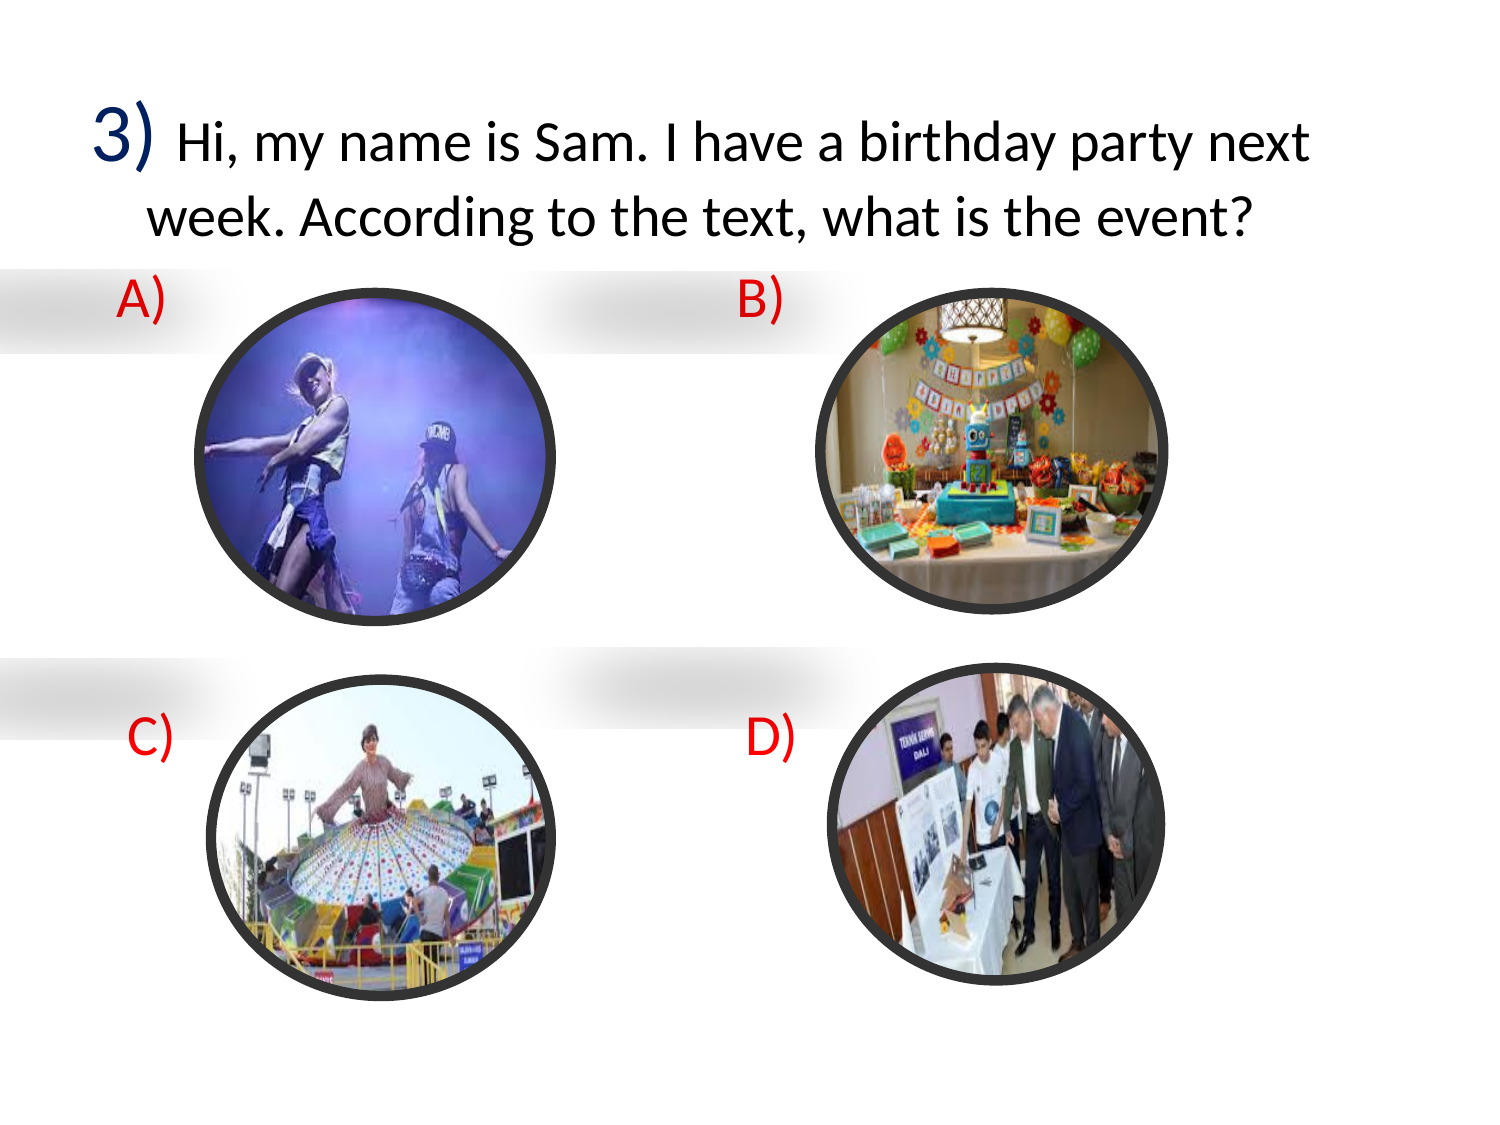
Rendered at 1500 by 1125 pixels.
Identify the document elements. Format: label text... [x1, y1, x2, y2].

picture [198, 292, 551, 622]
picture [831, 667, 1161, 981]
picture [210, 679, 552, 997]
list 3) Hi, my name is Sam. I have a birthday party next week. According to the text, what is the event? A) B) C) D) [75, 70, 1425, 1005]
picture [820, 292, 1164, 610]
